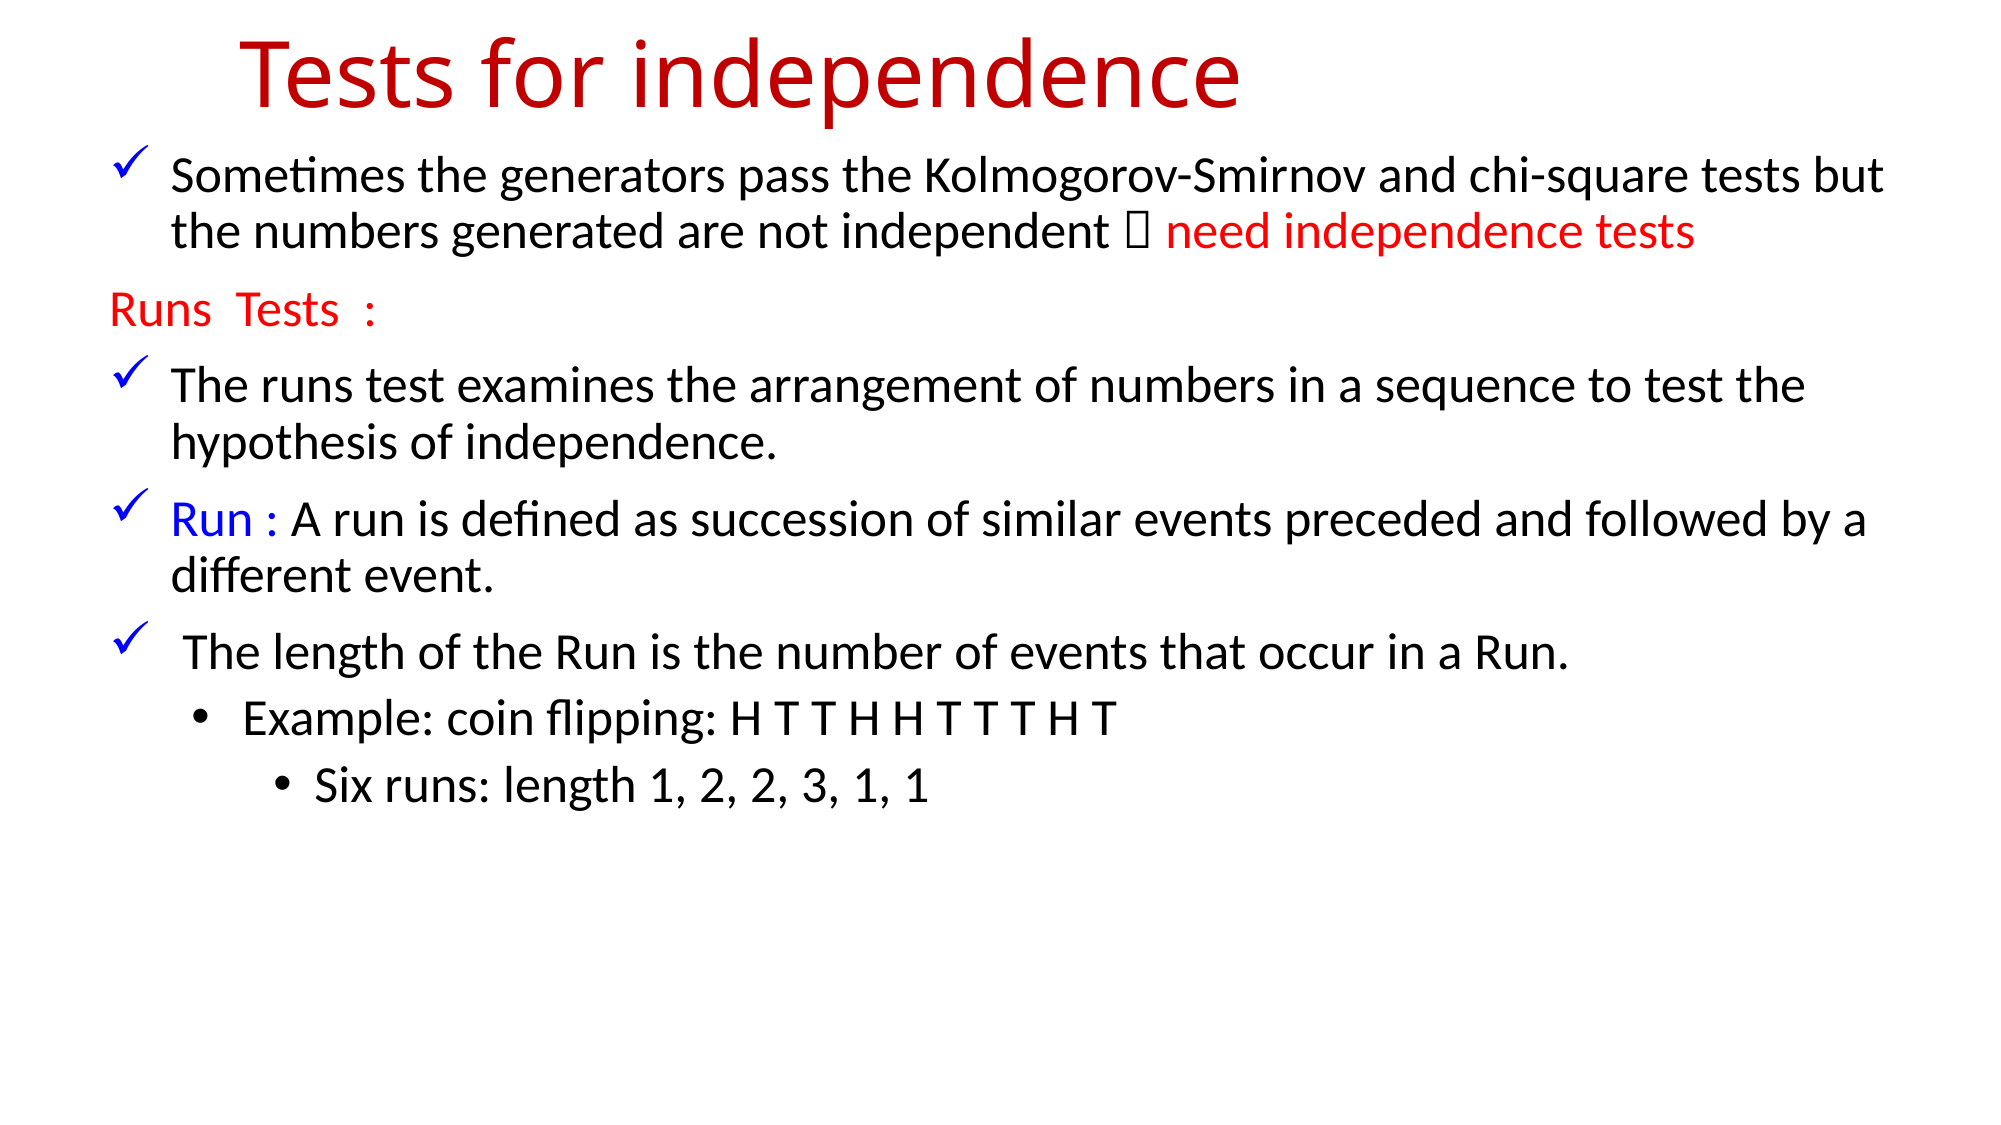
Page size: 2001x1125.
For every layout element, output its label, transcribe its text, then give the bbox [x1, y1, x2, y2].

list Sometimes the generators pass the Kolmogorov-Smirnov and chi-square tests but the numbers generated are not independent  need independence tests Runs Tests : The runs test examines the arrangement of numbers in a sequence to test the hypothesis of independence. Run : A run is defined as succession of similar events preceded and followed by a different event. The length of the Run is the number of events that occur in a Run. Example: coin flipping: H T T H H T T T H T Six runs: length 1, 2, 2, 3, 1, 1 [94, 140, 1908, 1077]
title Tests for independence [224, 0, 1793, 140]
